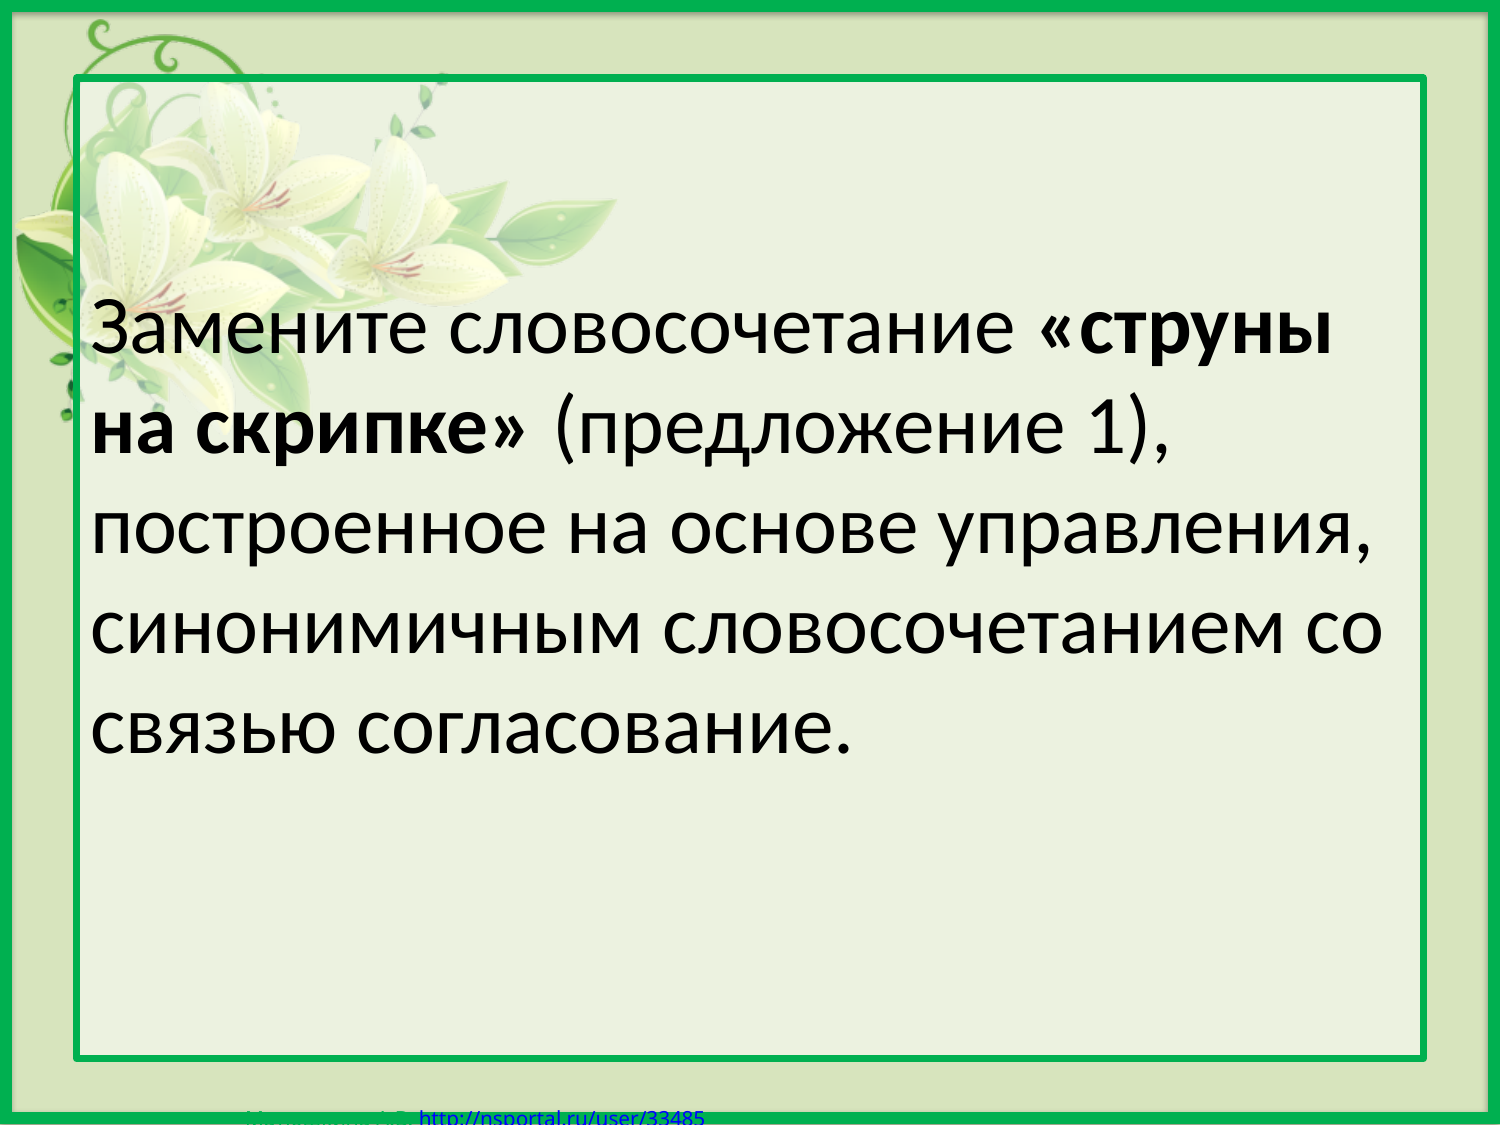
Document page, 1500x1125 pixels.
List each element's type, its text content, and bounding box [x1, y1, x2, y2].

list Замените словосочетание «струны на скрипке» (предложение 1), построенное на основе управления, синонимичным словосочетанием со связью согласование. [75, 262, 1425, 1005]
picture [15, 19, 619, 435]
